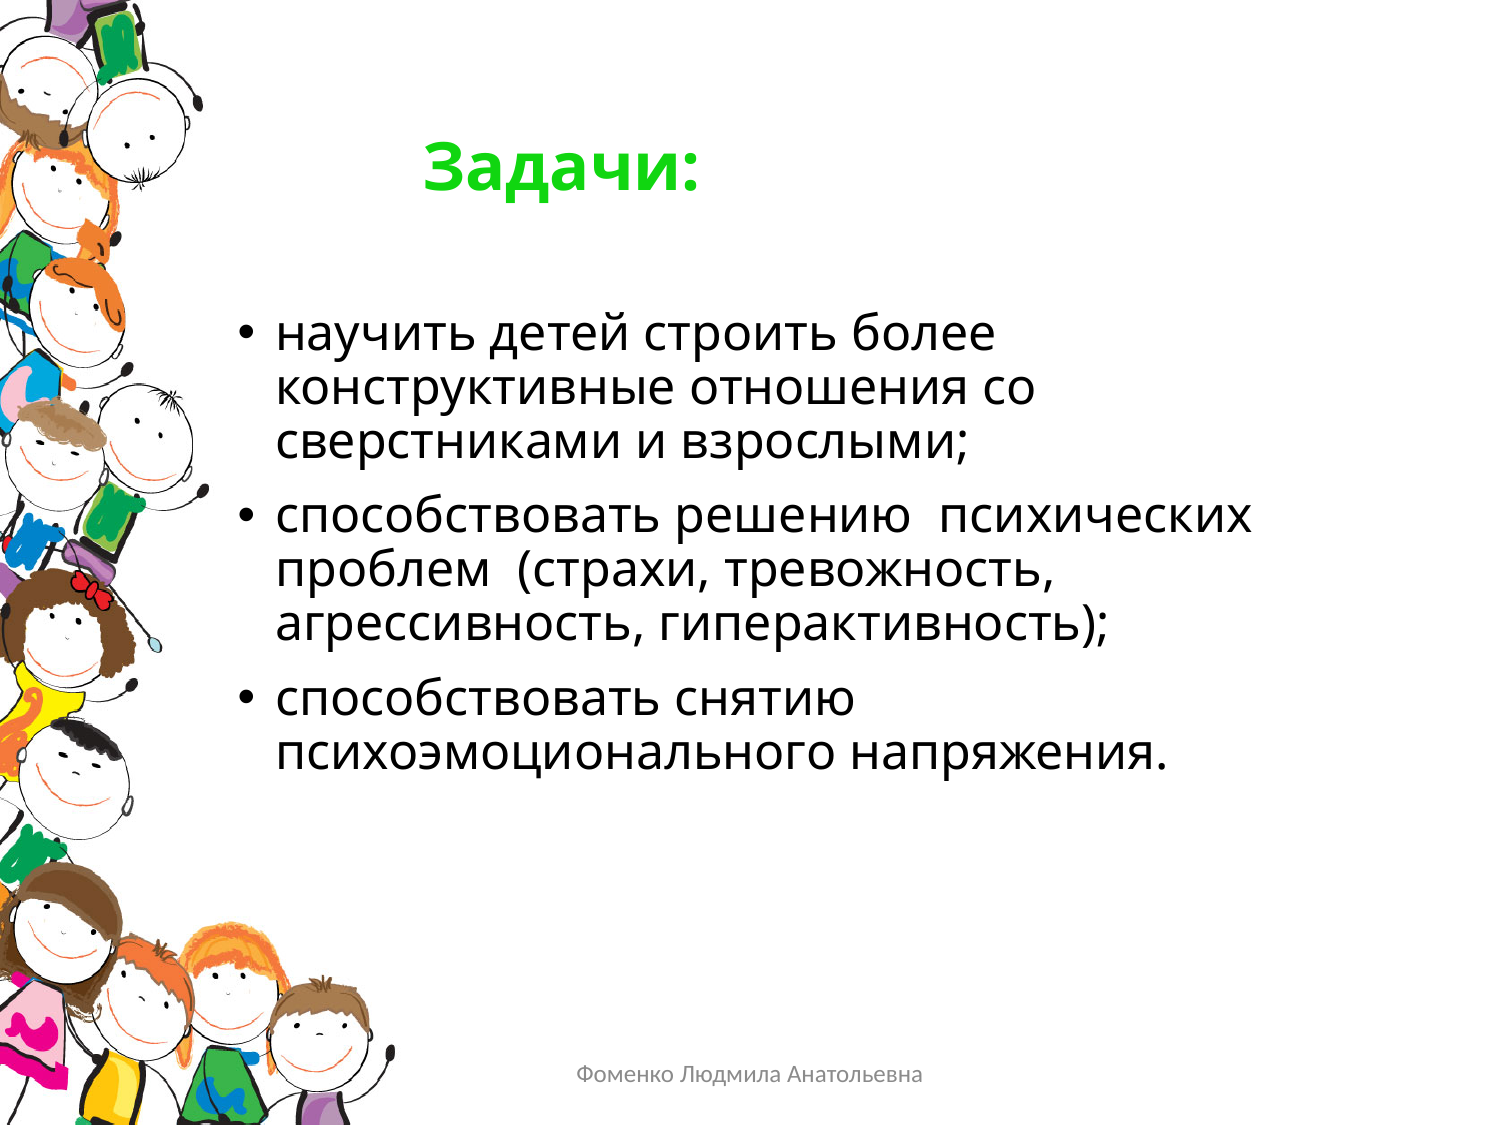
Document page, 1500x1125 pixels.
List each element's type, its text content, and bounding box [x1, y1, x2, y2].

picture [0, 0, 1500, 1125]
list научить детей строить более конструктивные отношения со сверстниками и взрослыми; способствовать решению психических проблем (страхи, тревожность, агрессивность, гиперактивность); способствовать снятию психоэмоционального напряжения. [222, 299, 1398, 1014]
footer Фоменко Людмила Анатольевна [496, 1042, 1004, 1103]
title Задачи: [407, 59, 1398, 278]
picture [0, 262, 10, 274]
